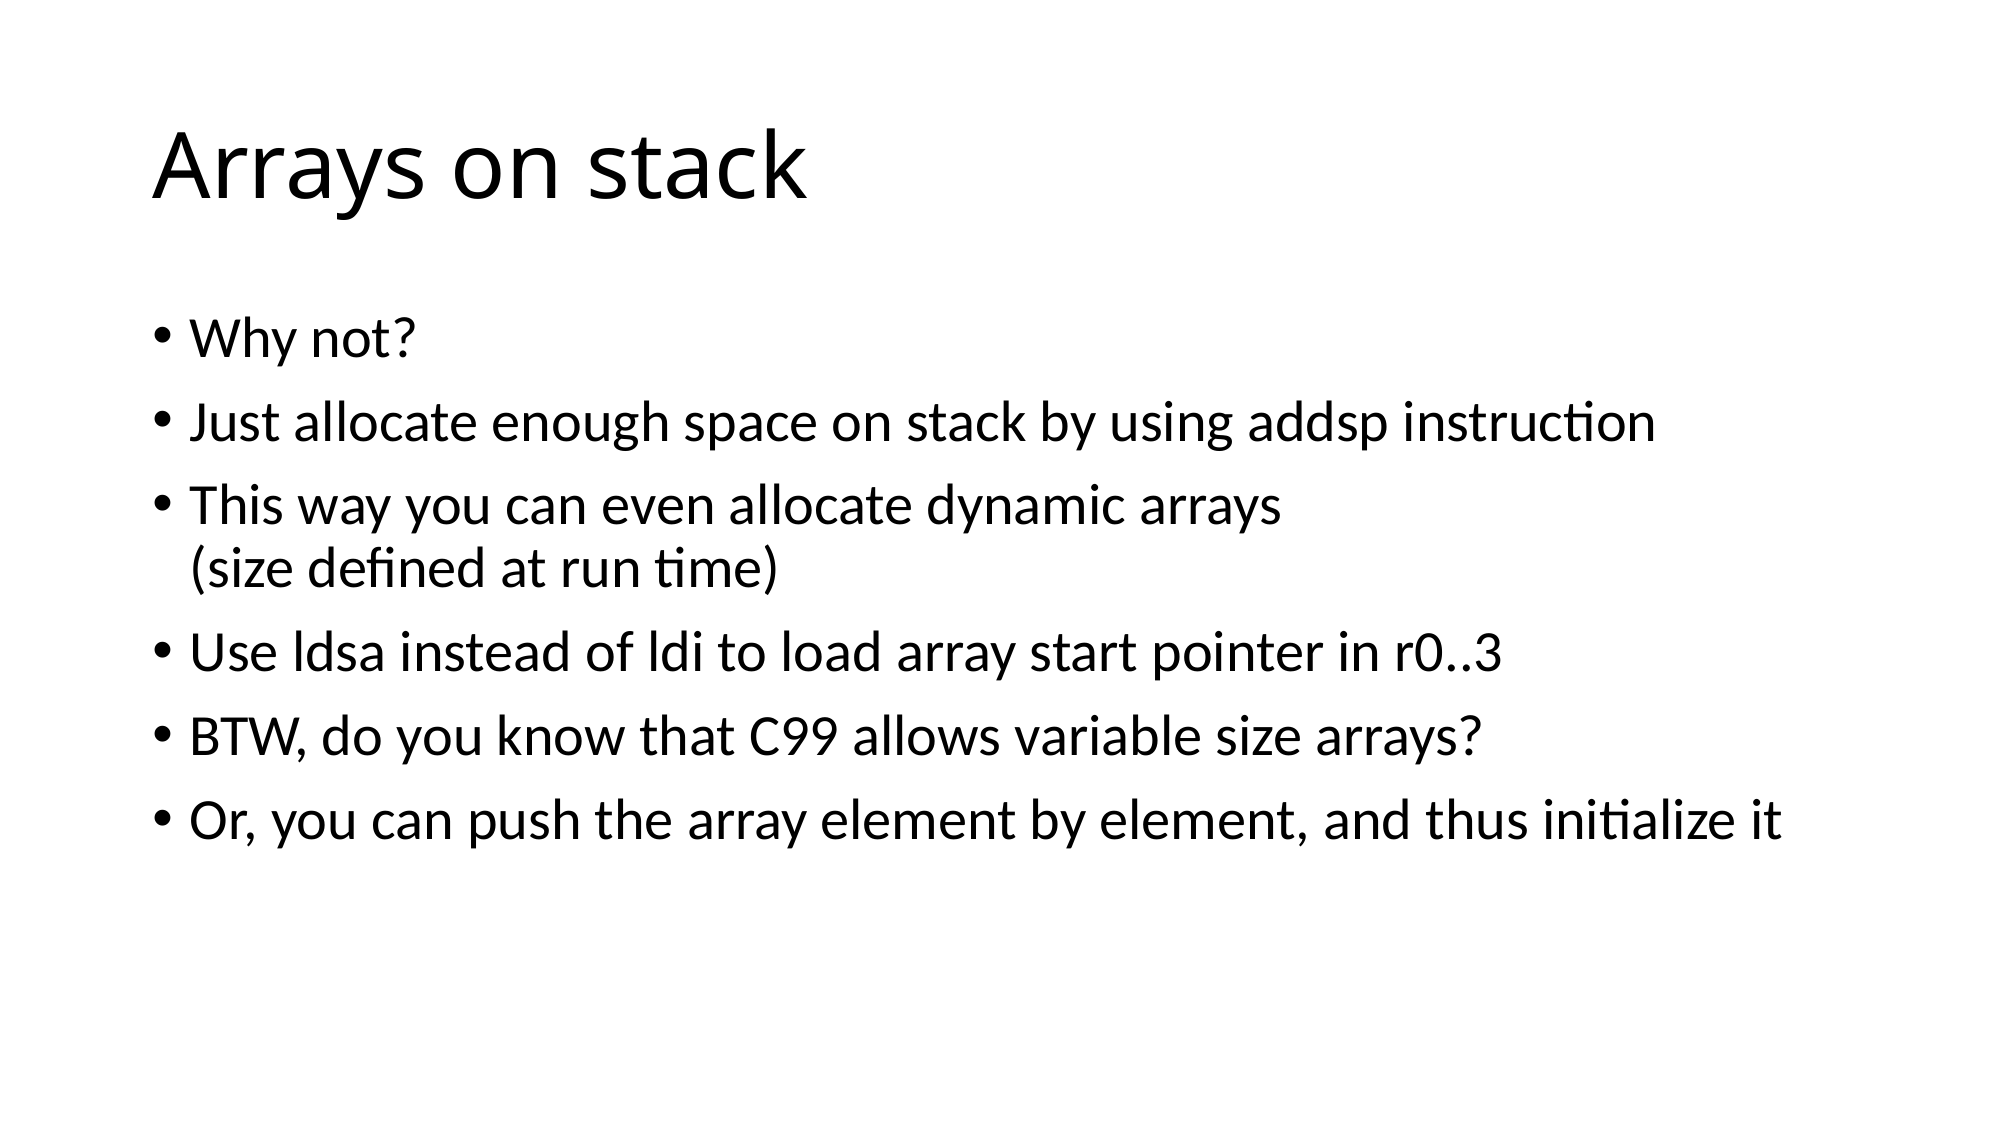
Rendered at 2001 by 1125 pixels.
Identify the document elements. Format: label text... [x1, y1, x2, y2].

title Arrays on stack [137, 59, 1863, 278]
list Why not? Just allocate enough space on stack by using addsp instruction This way you can even allocate dynamic arrays (size defined at run time) Use ldsa instead of ldi to load array start pointer in r0..3 BTW, do you know that C99 allows variable size arrays? Or, you can push the array element by element, and thus initialize it [137, 299, 1863, 1014]
